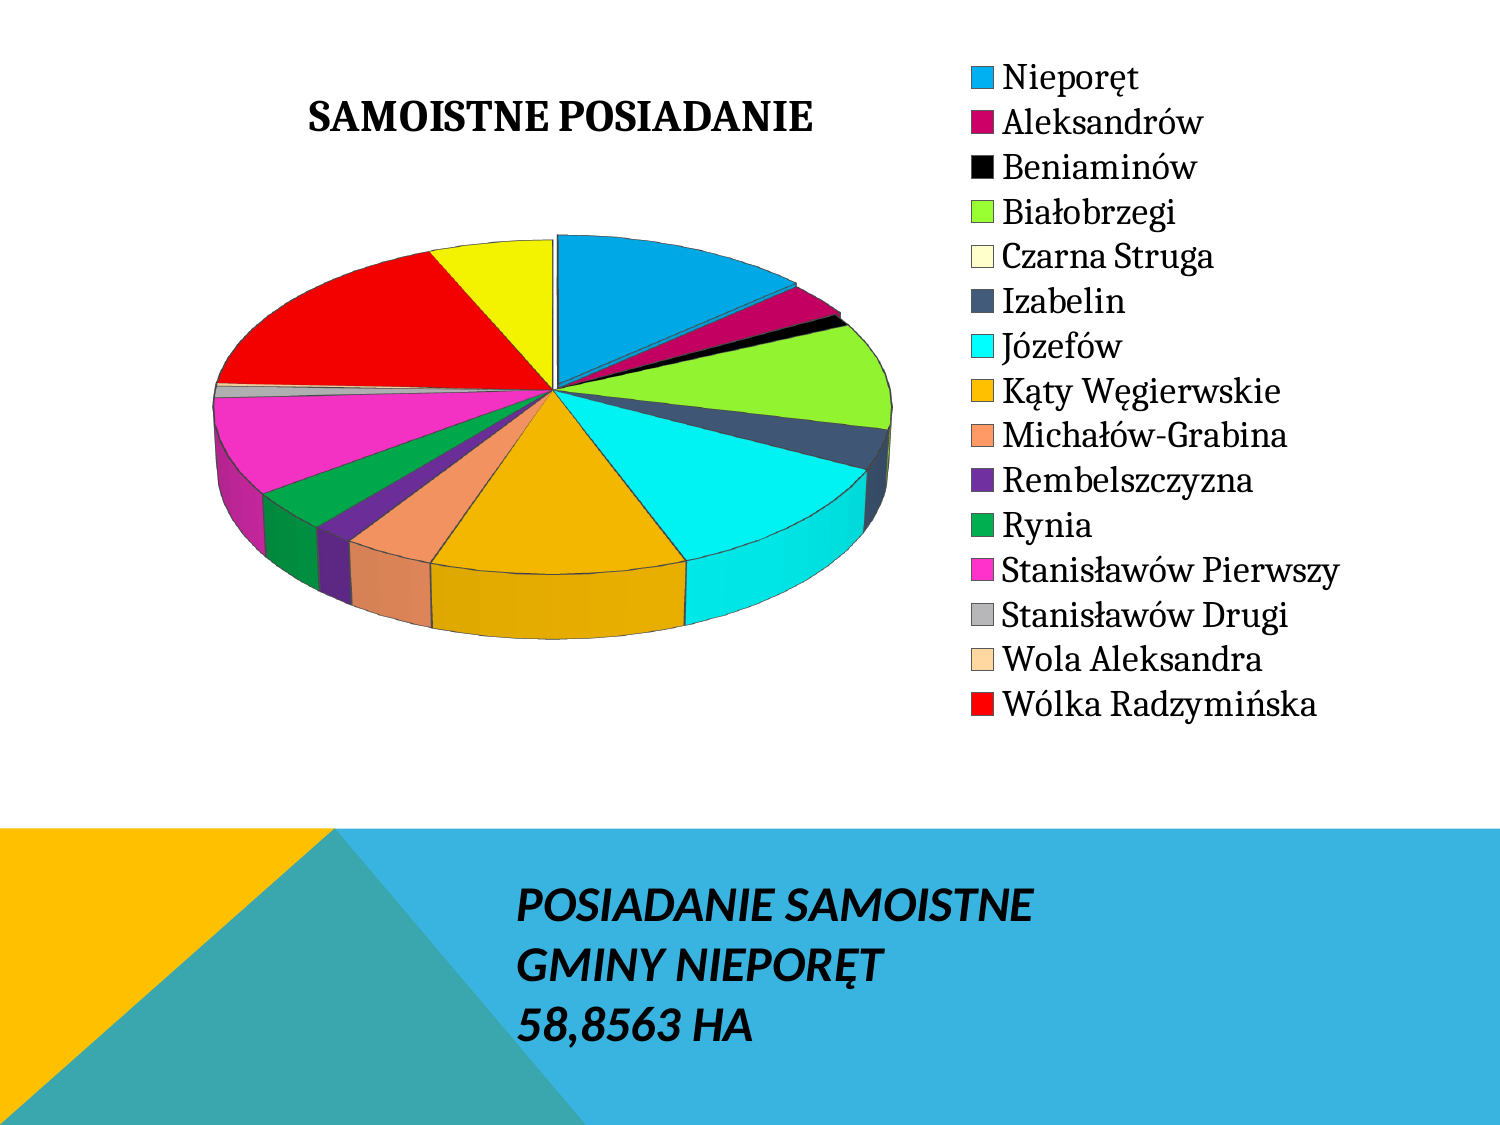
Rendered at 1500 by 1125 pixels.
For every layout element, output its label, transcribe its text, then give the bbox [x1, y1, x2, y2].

title Posiadanie samoistne gminy nieporęt 58,8563 HA [501, 916, 1329, 1007]
chart [135, 54, 1377, 728]
